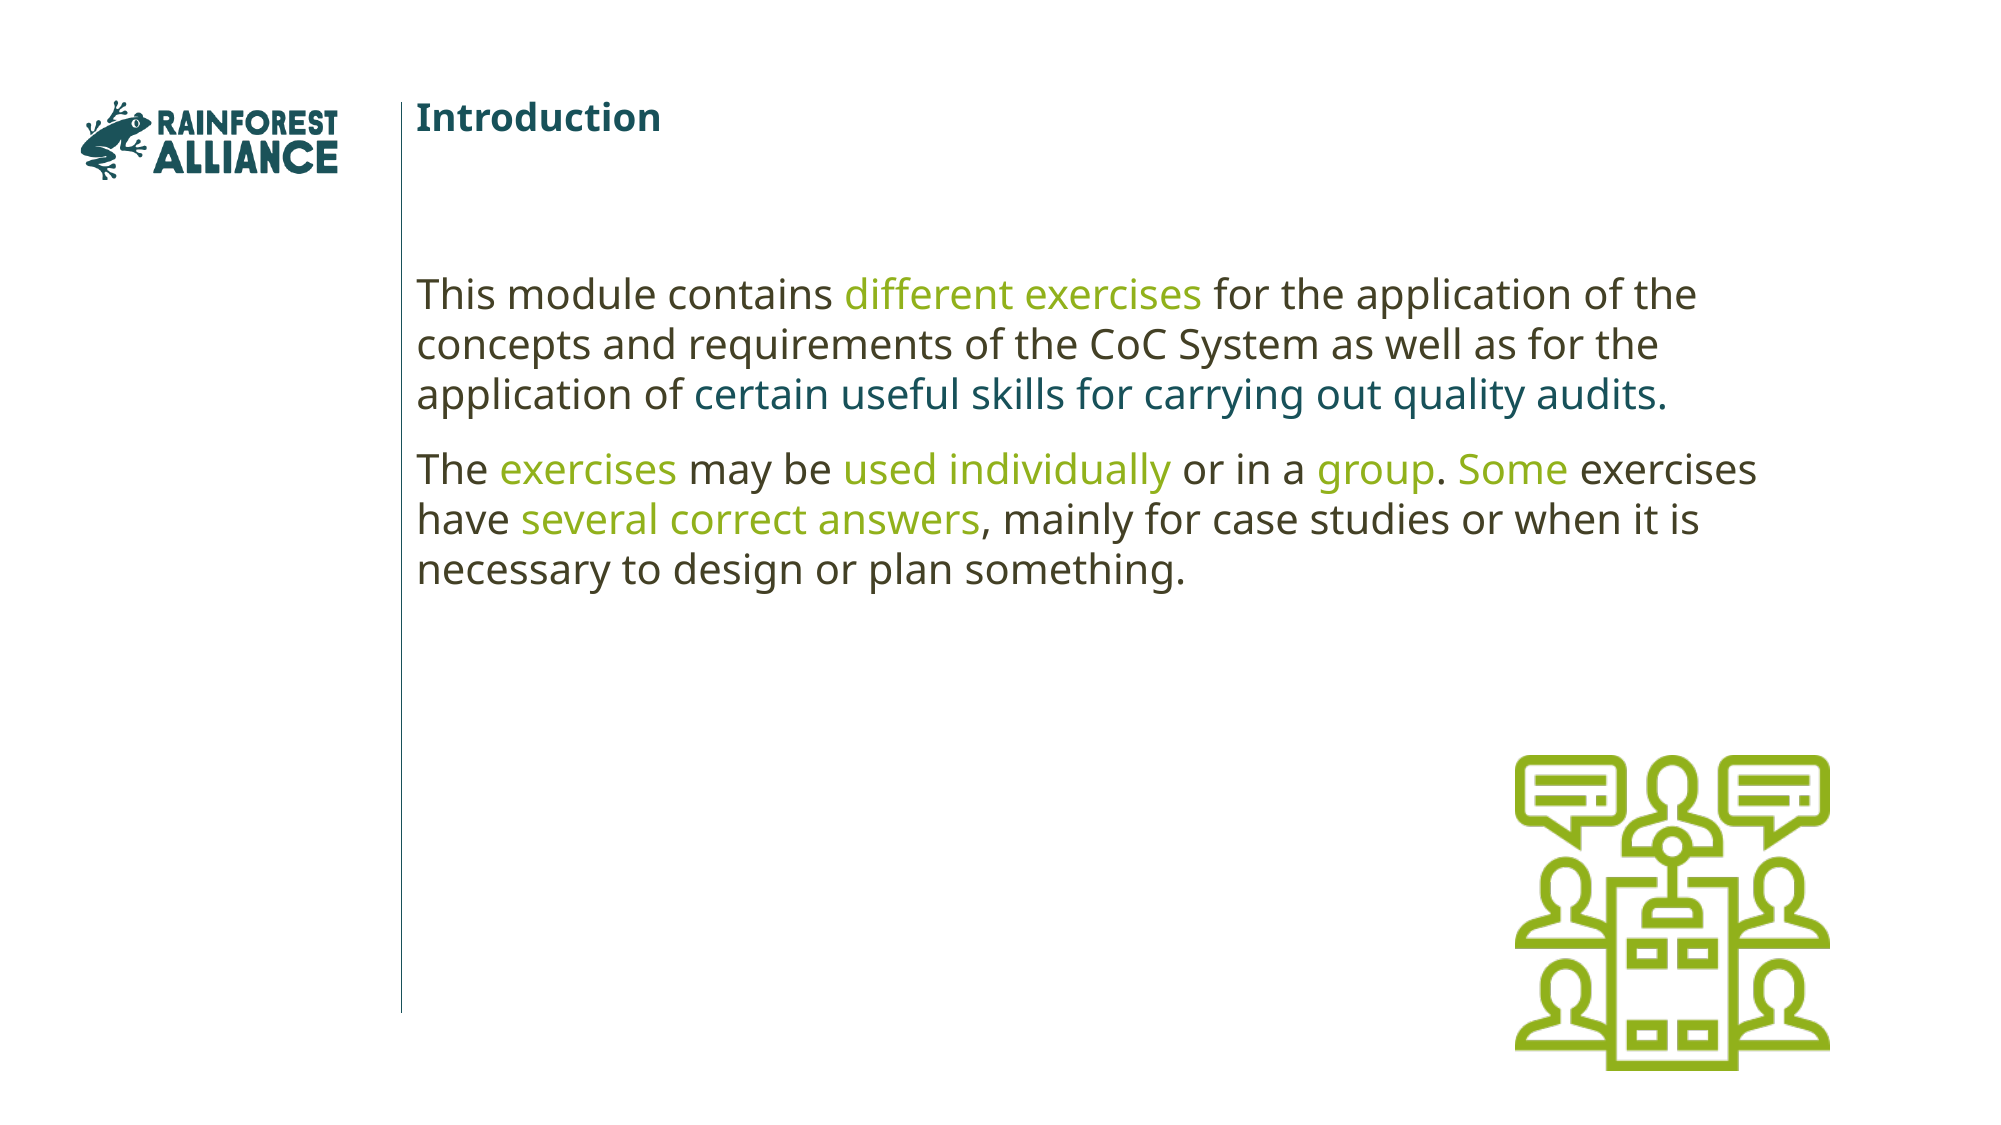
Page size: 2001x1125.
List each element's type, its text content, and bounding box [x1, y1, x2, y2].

list This module contains different exercises for the application of the concepts and requirements of the CoC System as well as for the application of certain useful skills for carrying out quality audits. The exercises may be used individually or in a group. Some exercises have several correct answers, mainly for case studies or when it is necessary to design or plan something. [401, 259, 1842, 1040]
title Introduction [401, 85, 1912, 148]
picture [1514, 755, 1830, 1071]
